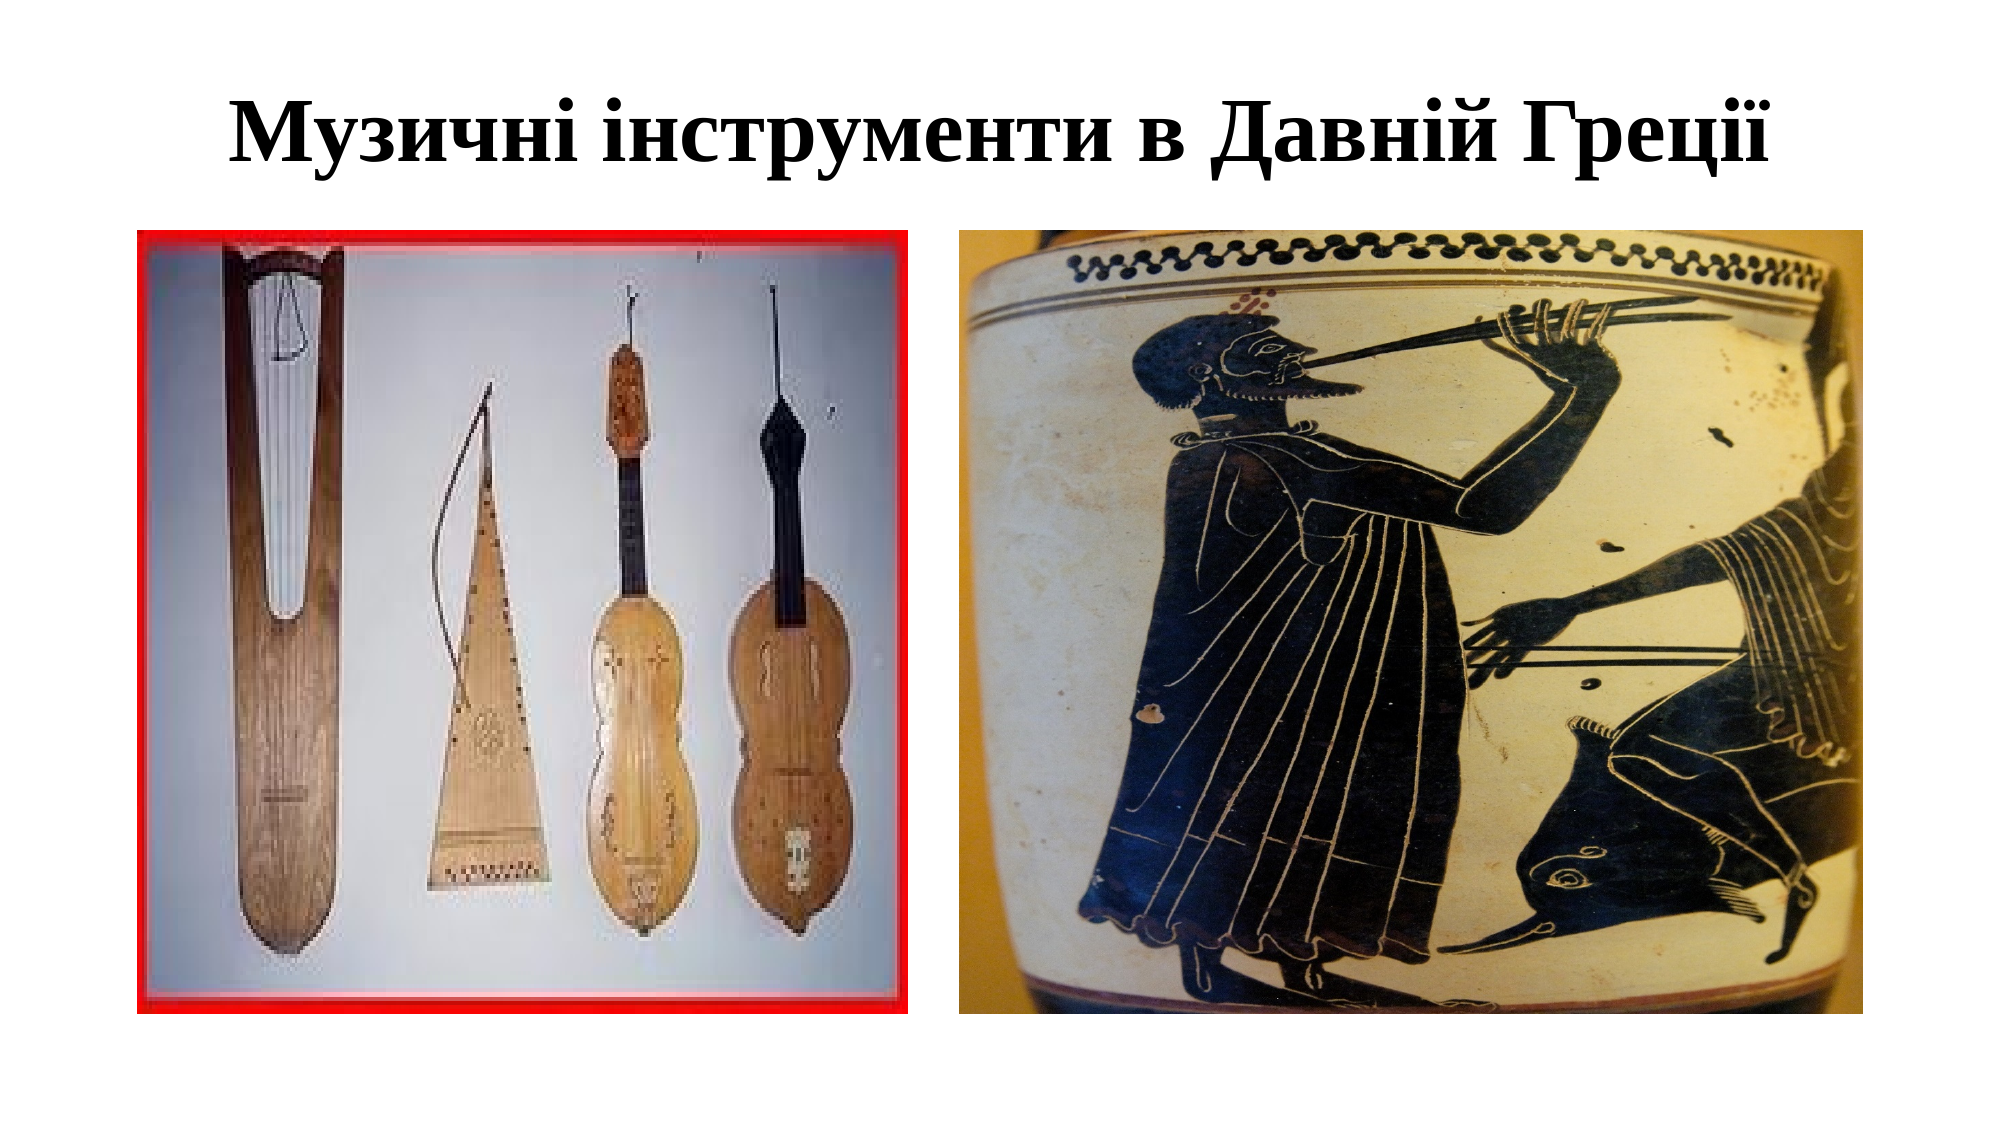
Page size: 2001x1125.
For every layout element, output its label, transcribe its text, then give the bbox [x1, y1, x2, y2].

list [137, 230, 908, 1014]
title Музичні інструменти в Давній Греції [137, 59, 1863, 205]
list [959, 230, 1863, 1014]
